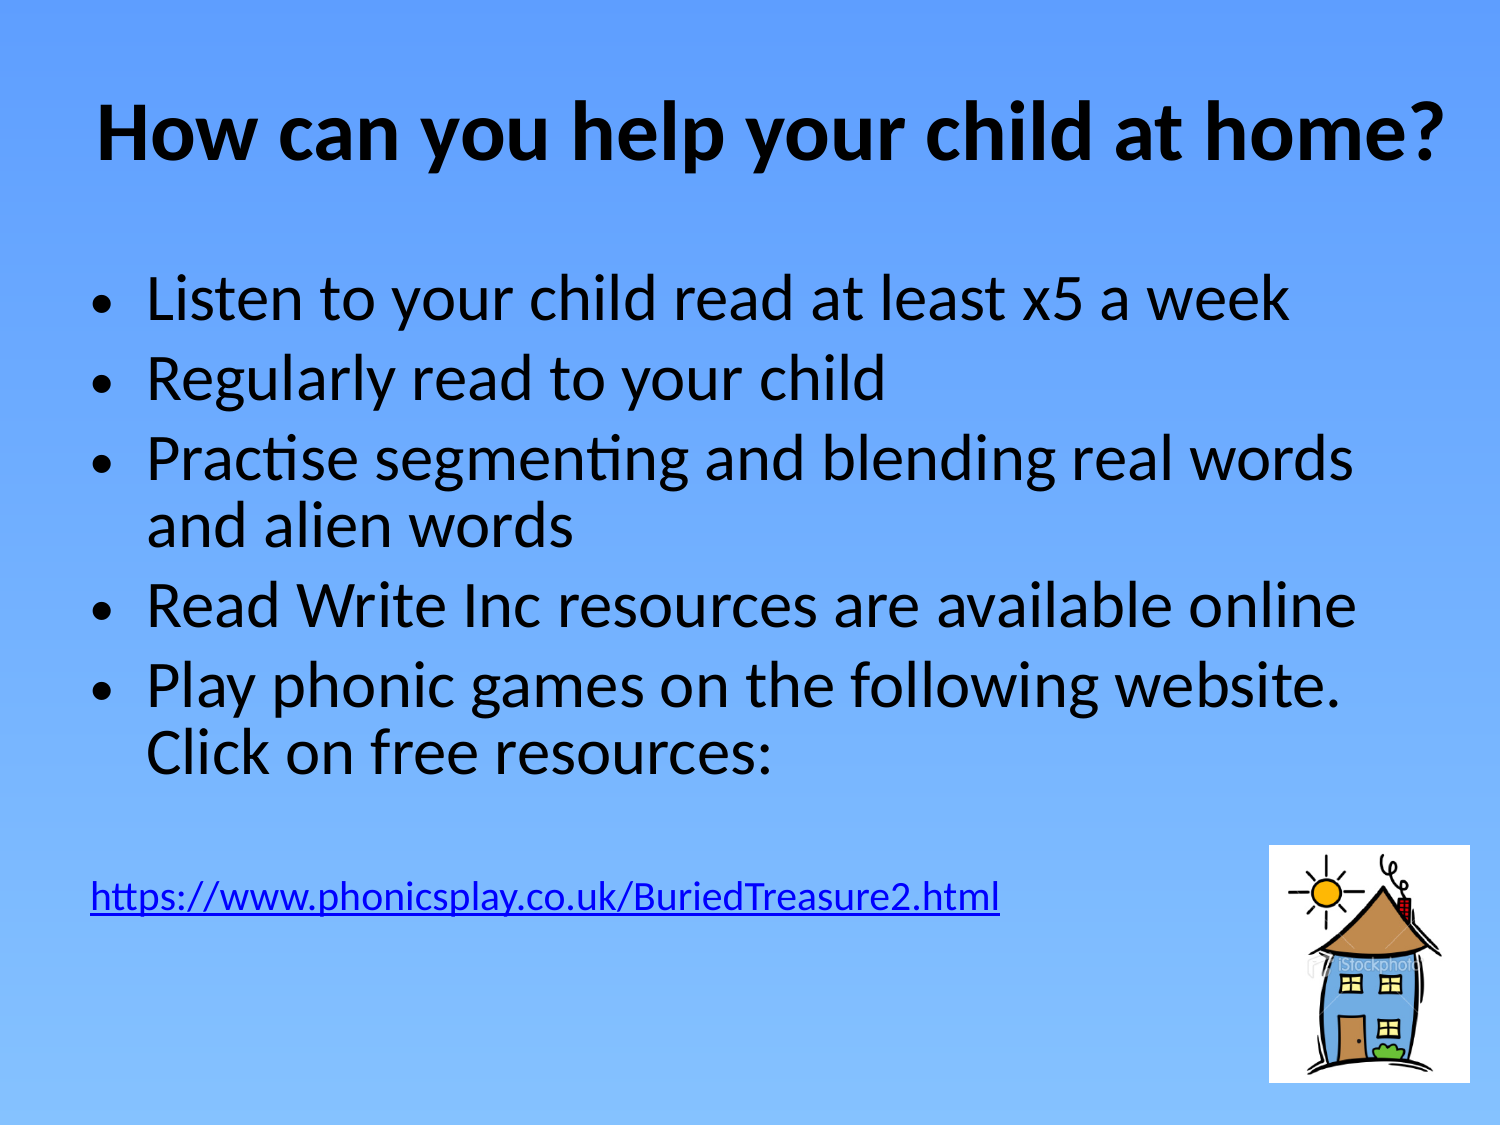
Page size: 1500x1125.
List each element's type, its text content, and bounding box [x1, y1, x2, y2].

list Listen to your child read at least x5 a week Regularly read to your child Practise segmenting and blending real words and alien words Read Write Inc resources are available online Play phonic games on the following website. Click on free resources: https://www.phonicsplay.co.uk/BuriedTreasure2.html [75, 262, 1425, 1071]
picture [1268, 845, 1470, 1083]
title How can you help your child at home? [75, 45, 1470, 233]
